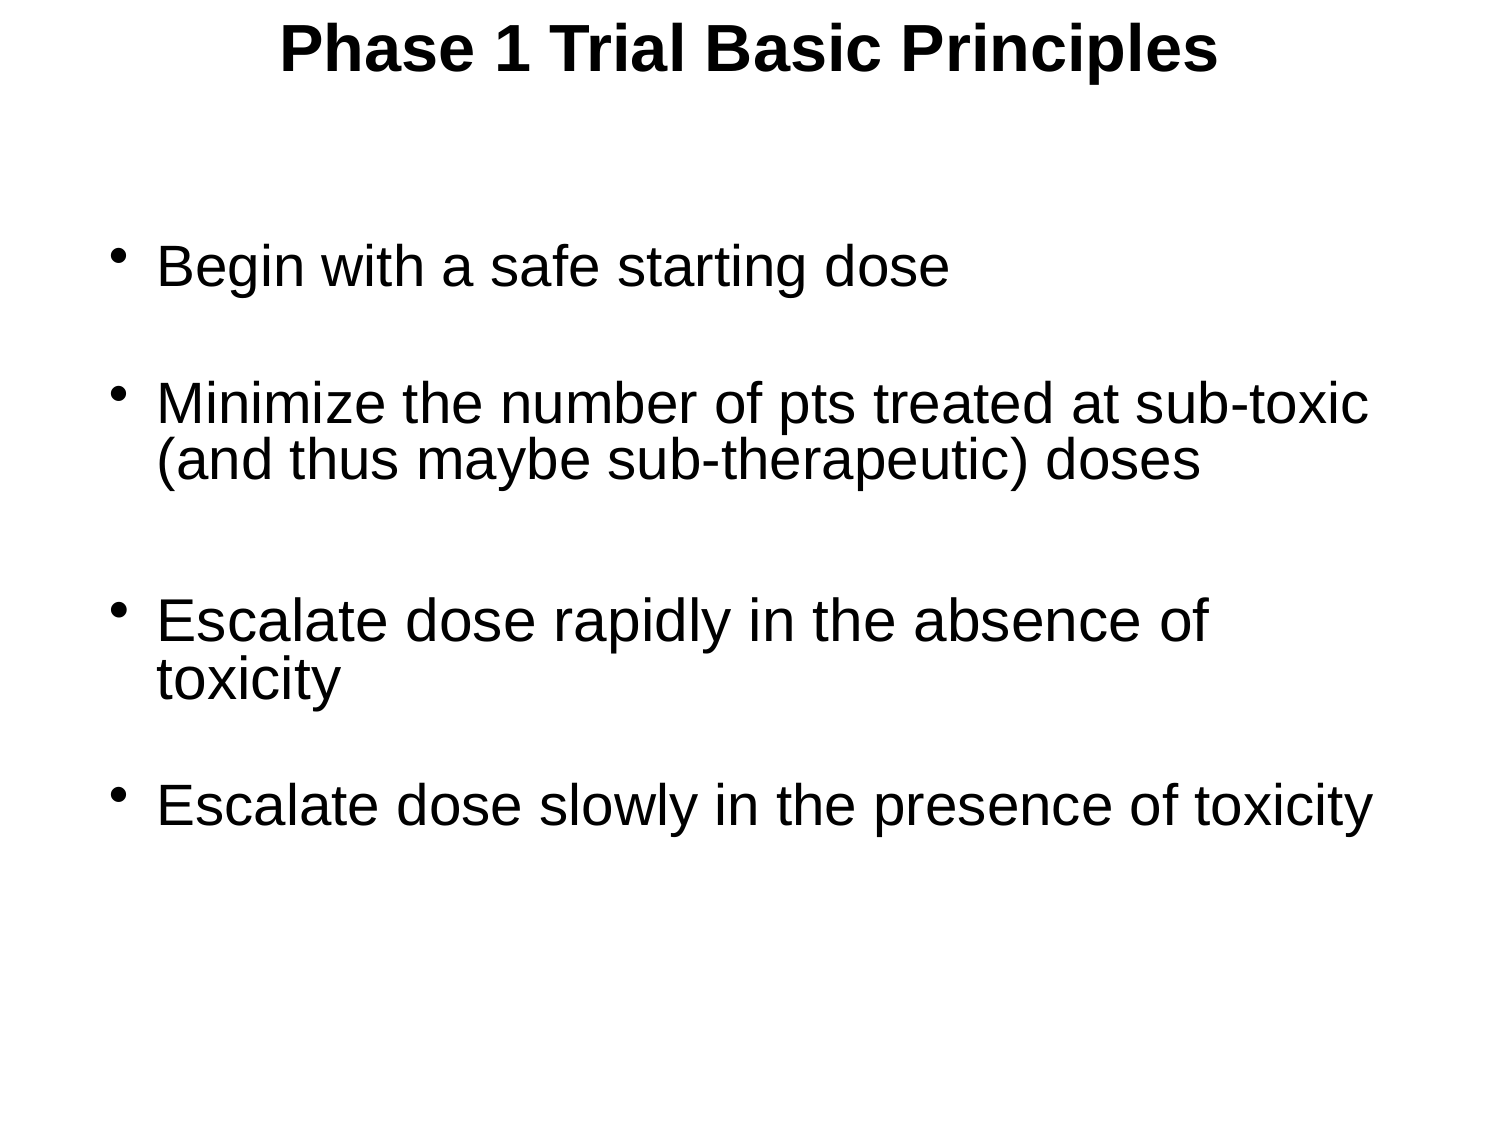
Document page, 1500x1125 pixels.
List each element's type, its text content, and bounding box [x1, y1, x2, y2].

text_box Phase 1 Trial Basic Principles [0, 0, 1500, 91]
list Begin with a safe starting dose Minimize the number of pts treated at sub-toxic (and thus maybe sub-therapeutic) doses Escalate dose rapidly in the absence of toxicity Escalate dose slowly in the presence of toxicity [93, 234, 1425, 910]
